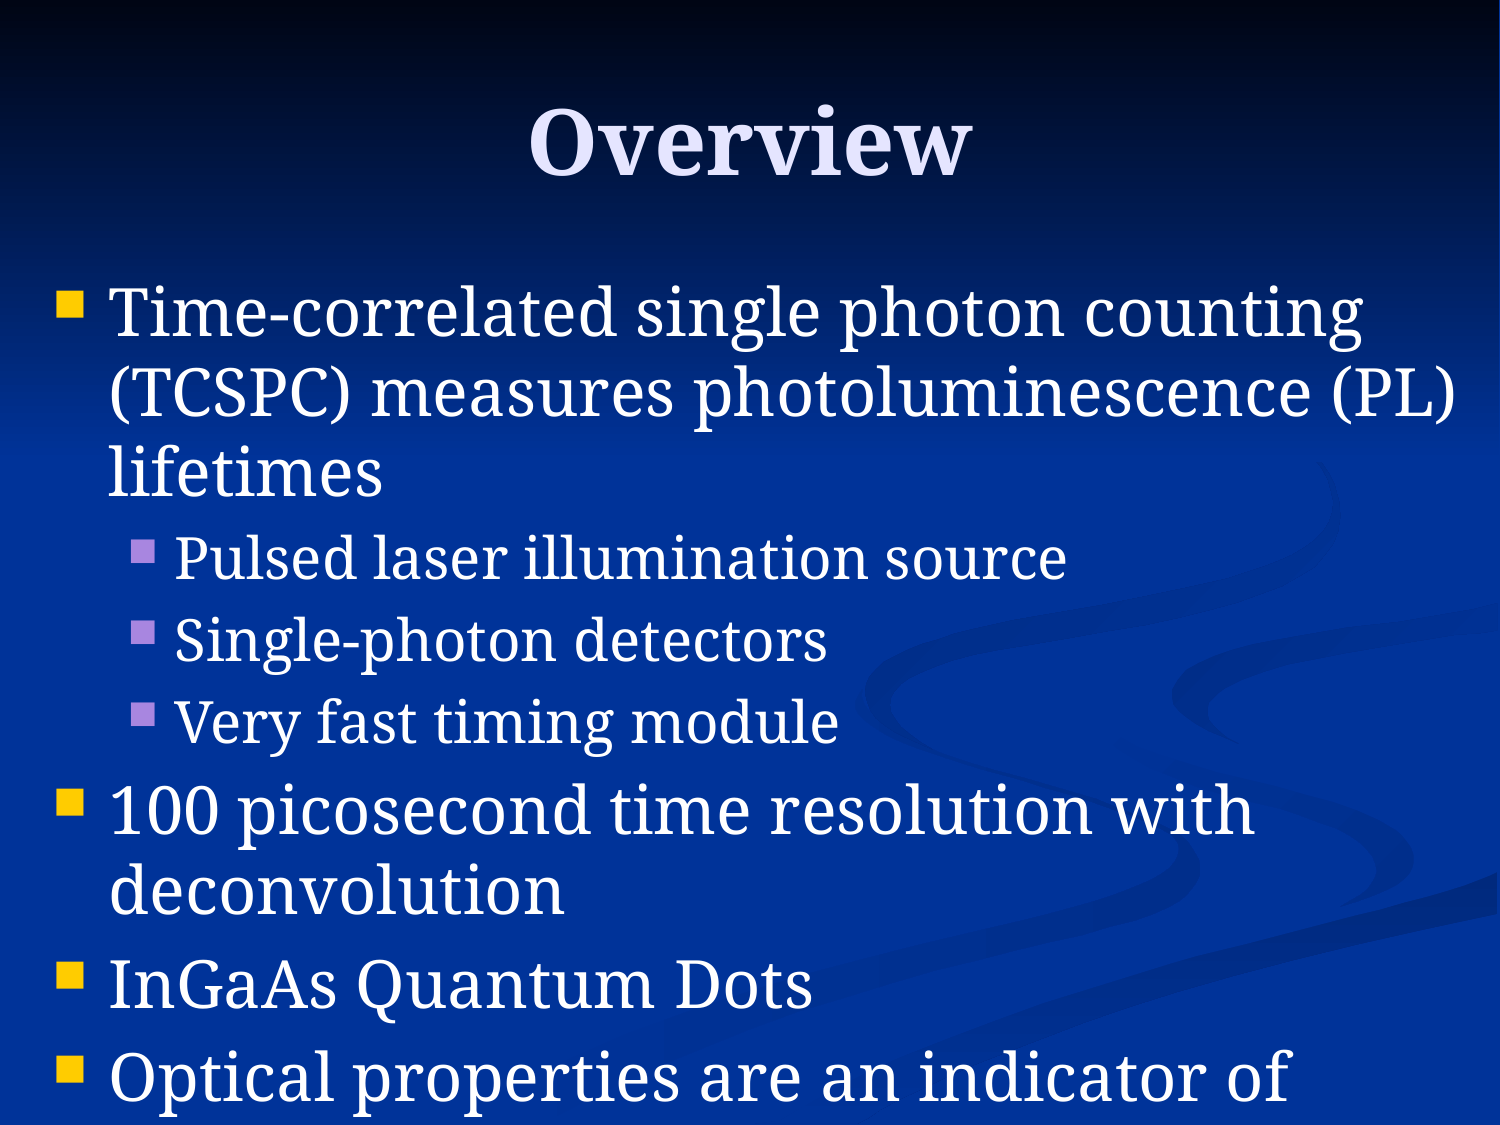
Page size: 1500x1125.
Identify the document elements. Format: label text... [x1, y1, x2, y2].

list Time-correlated single photon counting (TCSPC) measures photoluminescence (PL) lifetimes Pulsed laser illumination source Single-photon detectors Very fast timing module 100 picosecond time resolution with deconvolution InGaAs Quantum Dots Optical properties are an indicator of sample quality [37, 262, 1476, 1006]
title Overview [74, 44, 1426, 233]
